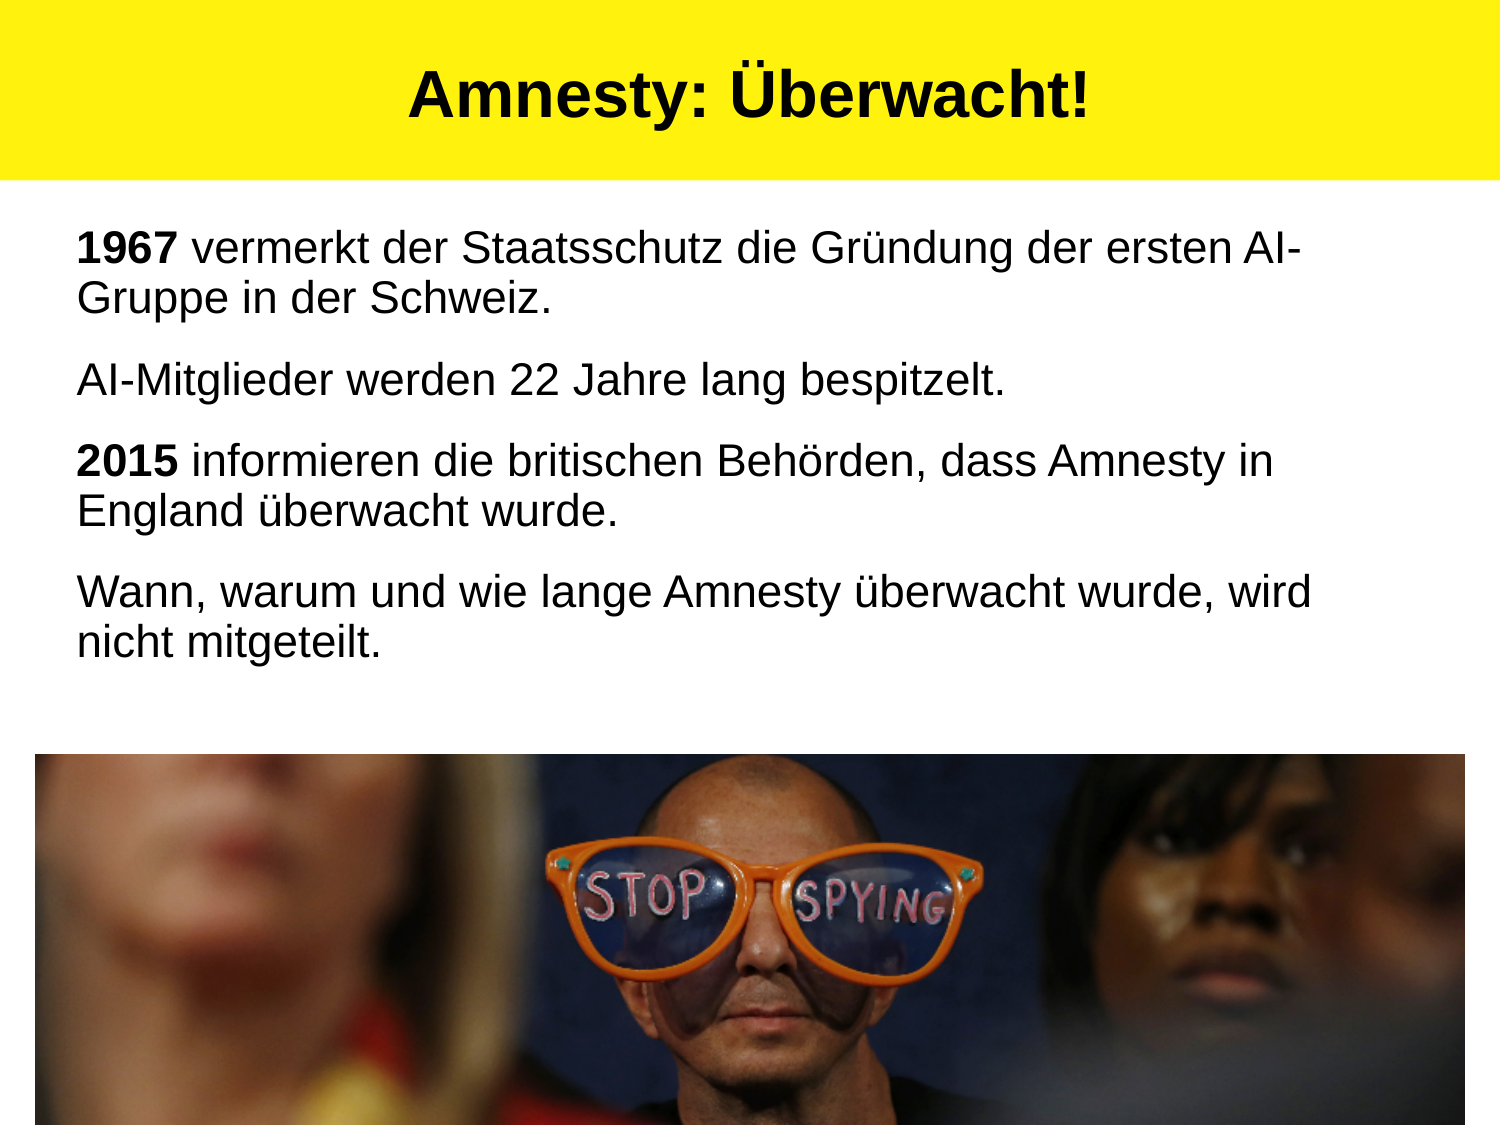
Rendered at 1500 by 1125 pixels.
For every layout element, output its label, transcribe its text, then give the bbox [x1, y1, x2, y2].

title Amnesty: Überwacht! [0, 0, 1500, 181]
list 1967 vermerkt der Staatsschutz die Gründung der ersten AI-Gruppe in der Schweiz. AI-Mitglieder werden 22 Jahre lang bespitzelt. 2015 informieren die britischen Behörden, dass Amnesty in England überwacht wurde. Wann, warum und wie lange Amnesty überwacht wurde, wird nicht mitgeteilt. [29, 208, 1436, 1059]
picture [35, 754, 1465, 1125]
